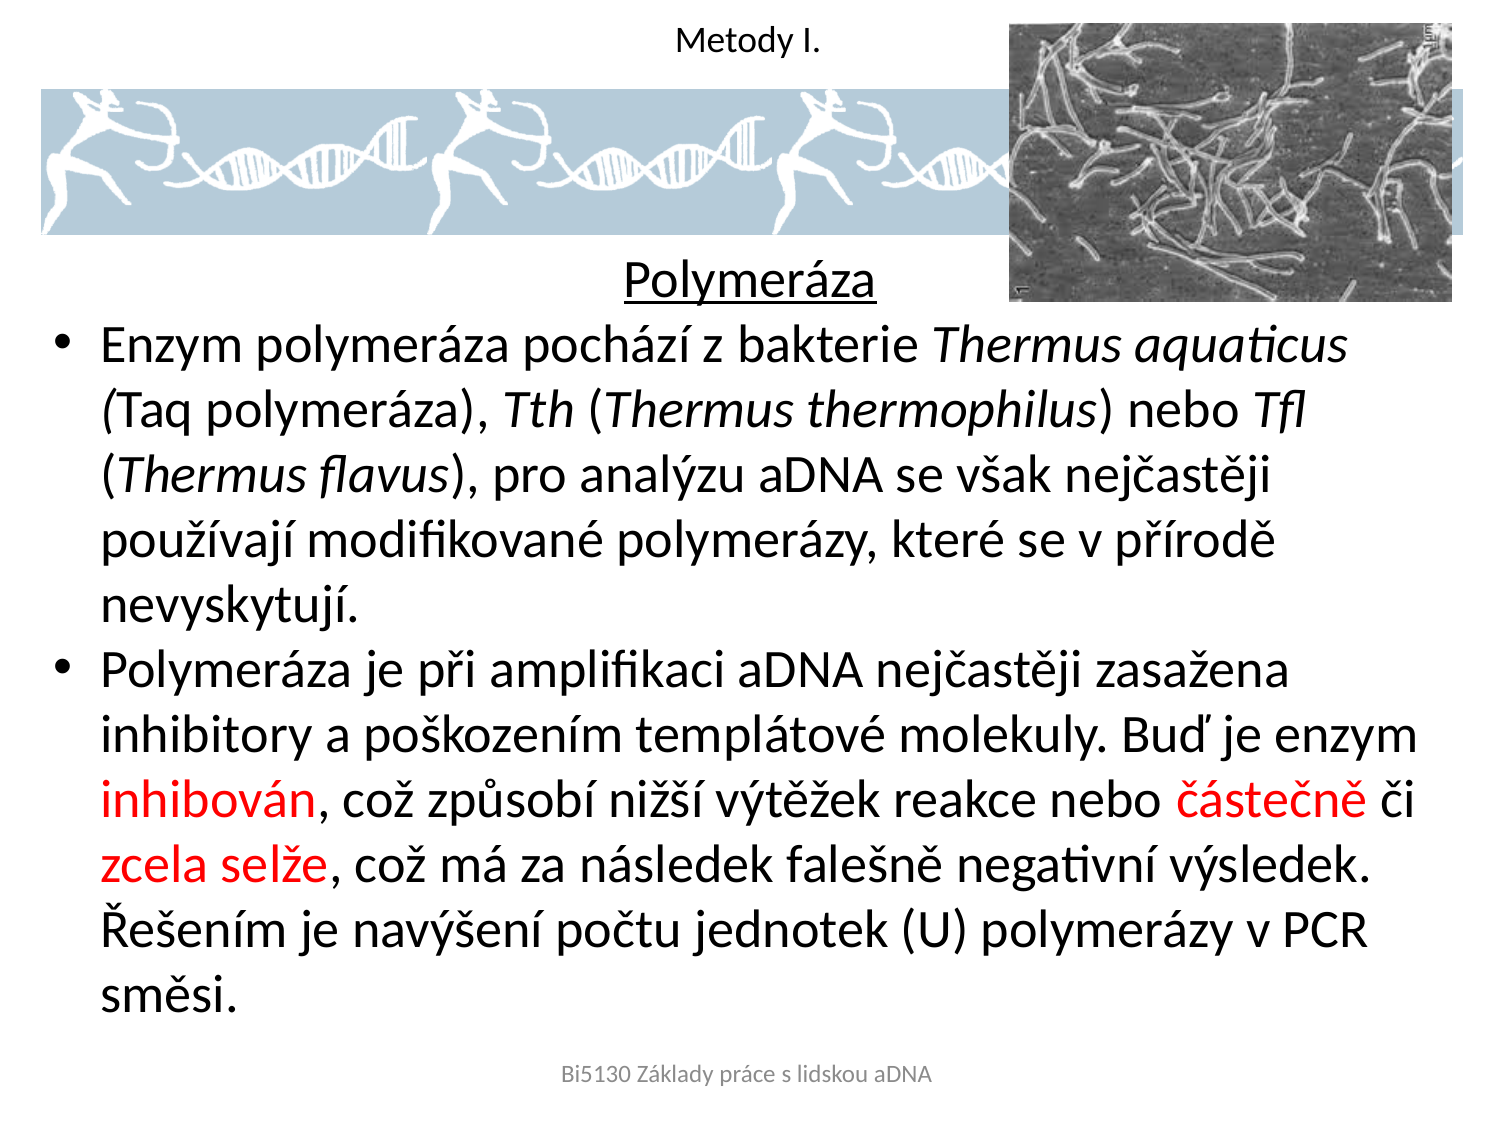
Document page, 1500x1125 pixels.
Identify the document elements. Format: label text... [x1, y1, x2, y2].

picture [40, 22, 1463, 302]
text_box Polymeráza Enzym polymeráza pochází z bakterie Thermus aquaticus (Taq polymeráza), Tth (Thermus thermophilus) nebo Tfl (Thermus flavus), pro analýzu aDNA se však nejčastěji používají modifikované polymerázy, které se v přírodě nevyskytují. Polymeráza je při amplifikaci aDNA nejčastěji zasažena inhibitory a poškozením templátové molekuly. Buď je enzym inhibován, což způsobí nižší výtěžek reakce nebo částečně či zcela selže, což má za následek falešně negativní výsledek. Řešením je navýšení počtu jednotek (U) polymerázy v PCR směsi. [38, 241, 1463, 1031]
text_box Metody I. [660, 7, 837, 67]
footer Bi5130 Základy práce s lidskou aDNA [512, 1042, 988, 1103]
